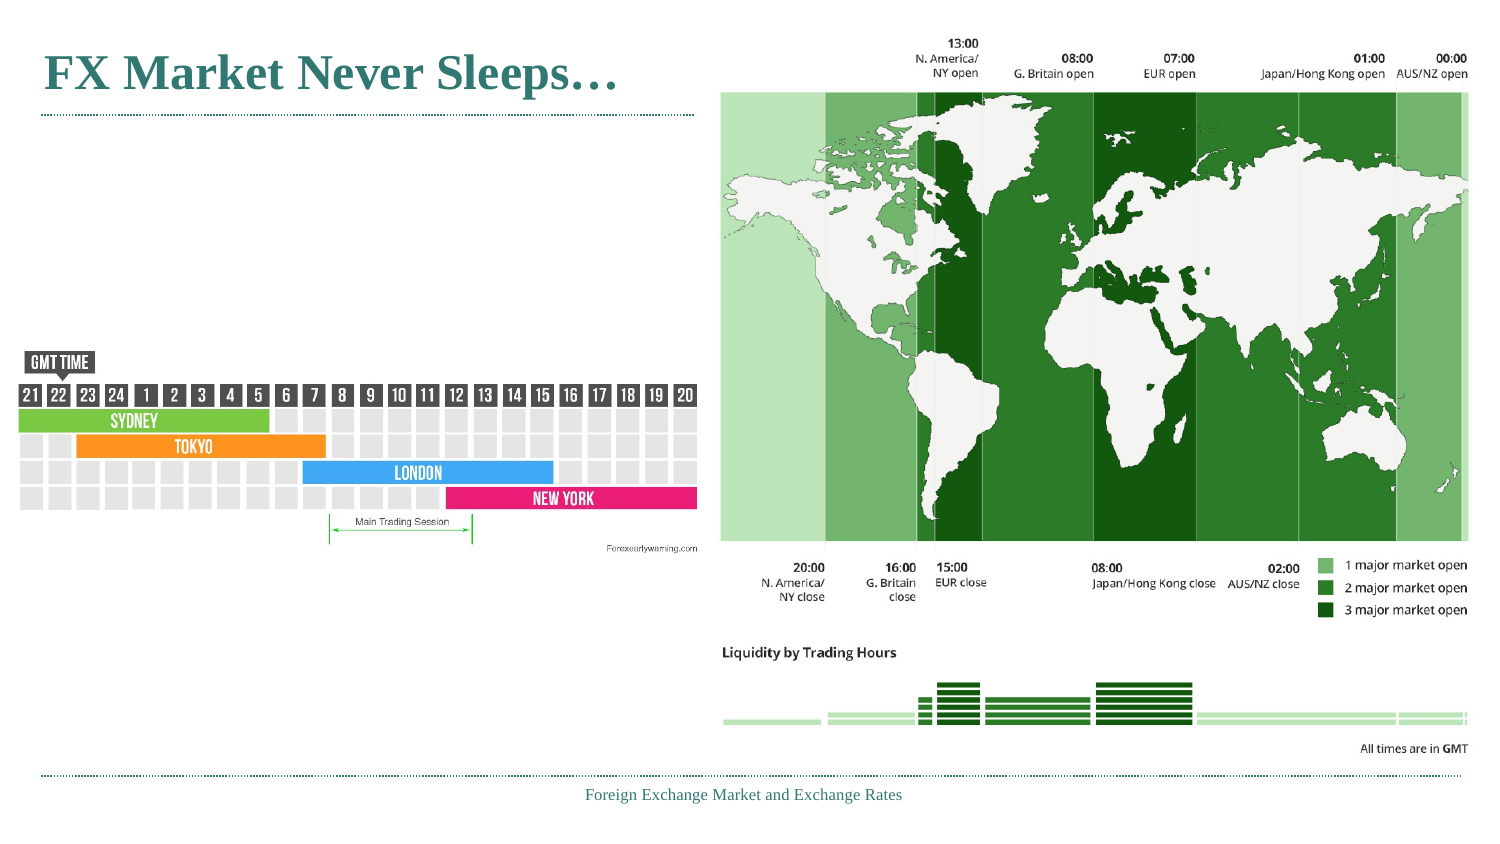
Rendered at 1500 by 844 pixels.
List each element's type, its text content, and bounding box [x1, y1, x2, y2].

picture [10, 2, 1496, 772]
title FX Market Never Sleeps… [29, 32, 690, 116]
text_box Foreign Exchange Market and Exchange Rates [336, 776, 1152, 811]
